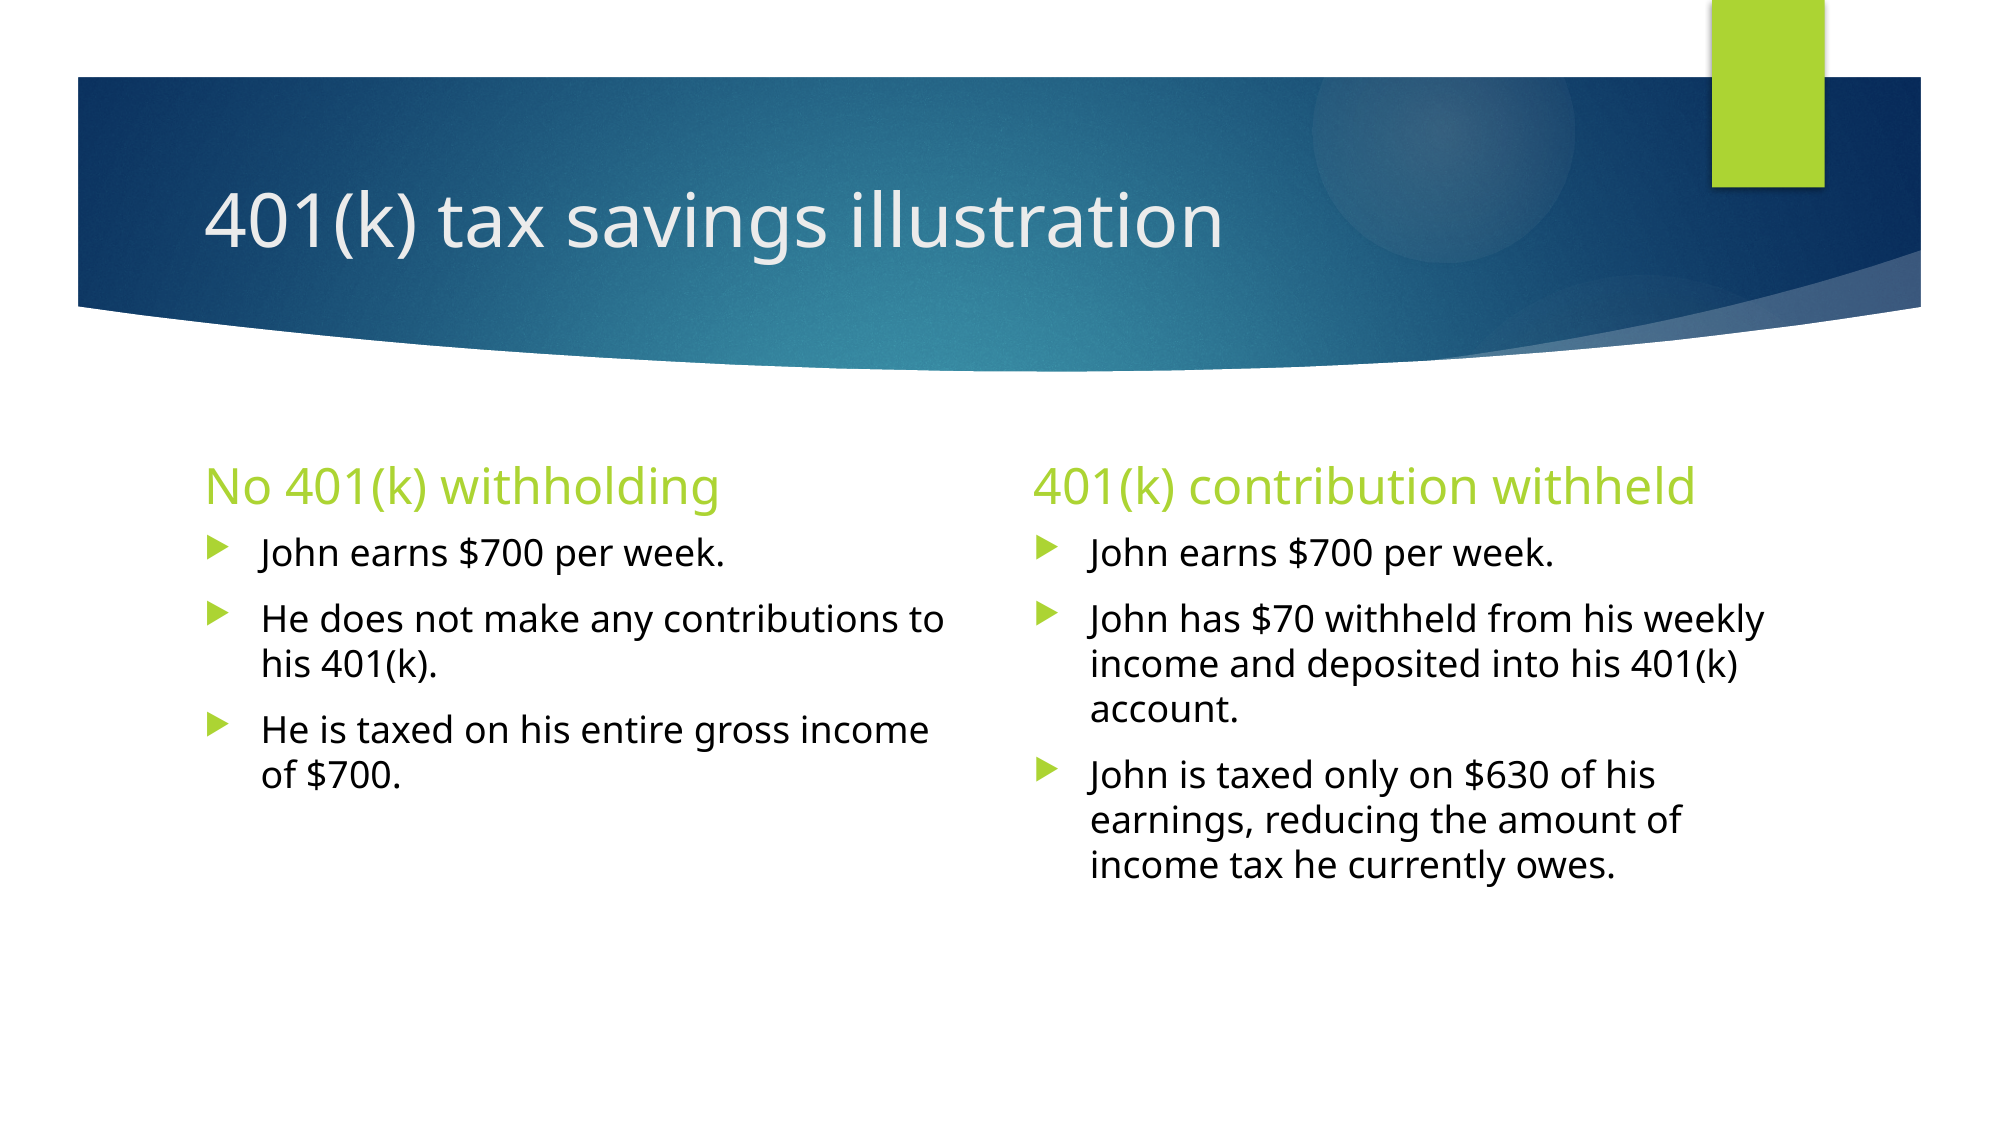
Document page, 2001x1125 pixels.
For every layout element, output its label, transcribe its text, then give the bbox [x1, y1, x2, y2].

list No 401(k) withholding [189, 427, 981, 521]
list 401(k) contribution withheld [1018, 427, 1810, 521]
list John earns $700 per week. John has $70 withheld from his weekly income and deposited into his 401(k) account. John is taxed only on $630 of his earnings, reducing the amount of income tax he currently owes. [1018, 521, 1810, 988]
title 401(k) tax savings illustration [189, 159, 1627, 276]
list John earns $700 per week. He does not make any contributions to his 401(k). He is taxed on his entire gross income of $700. [189, 521, 981, 988]
